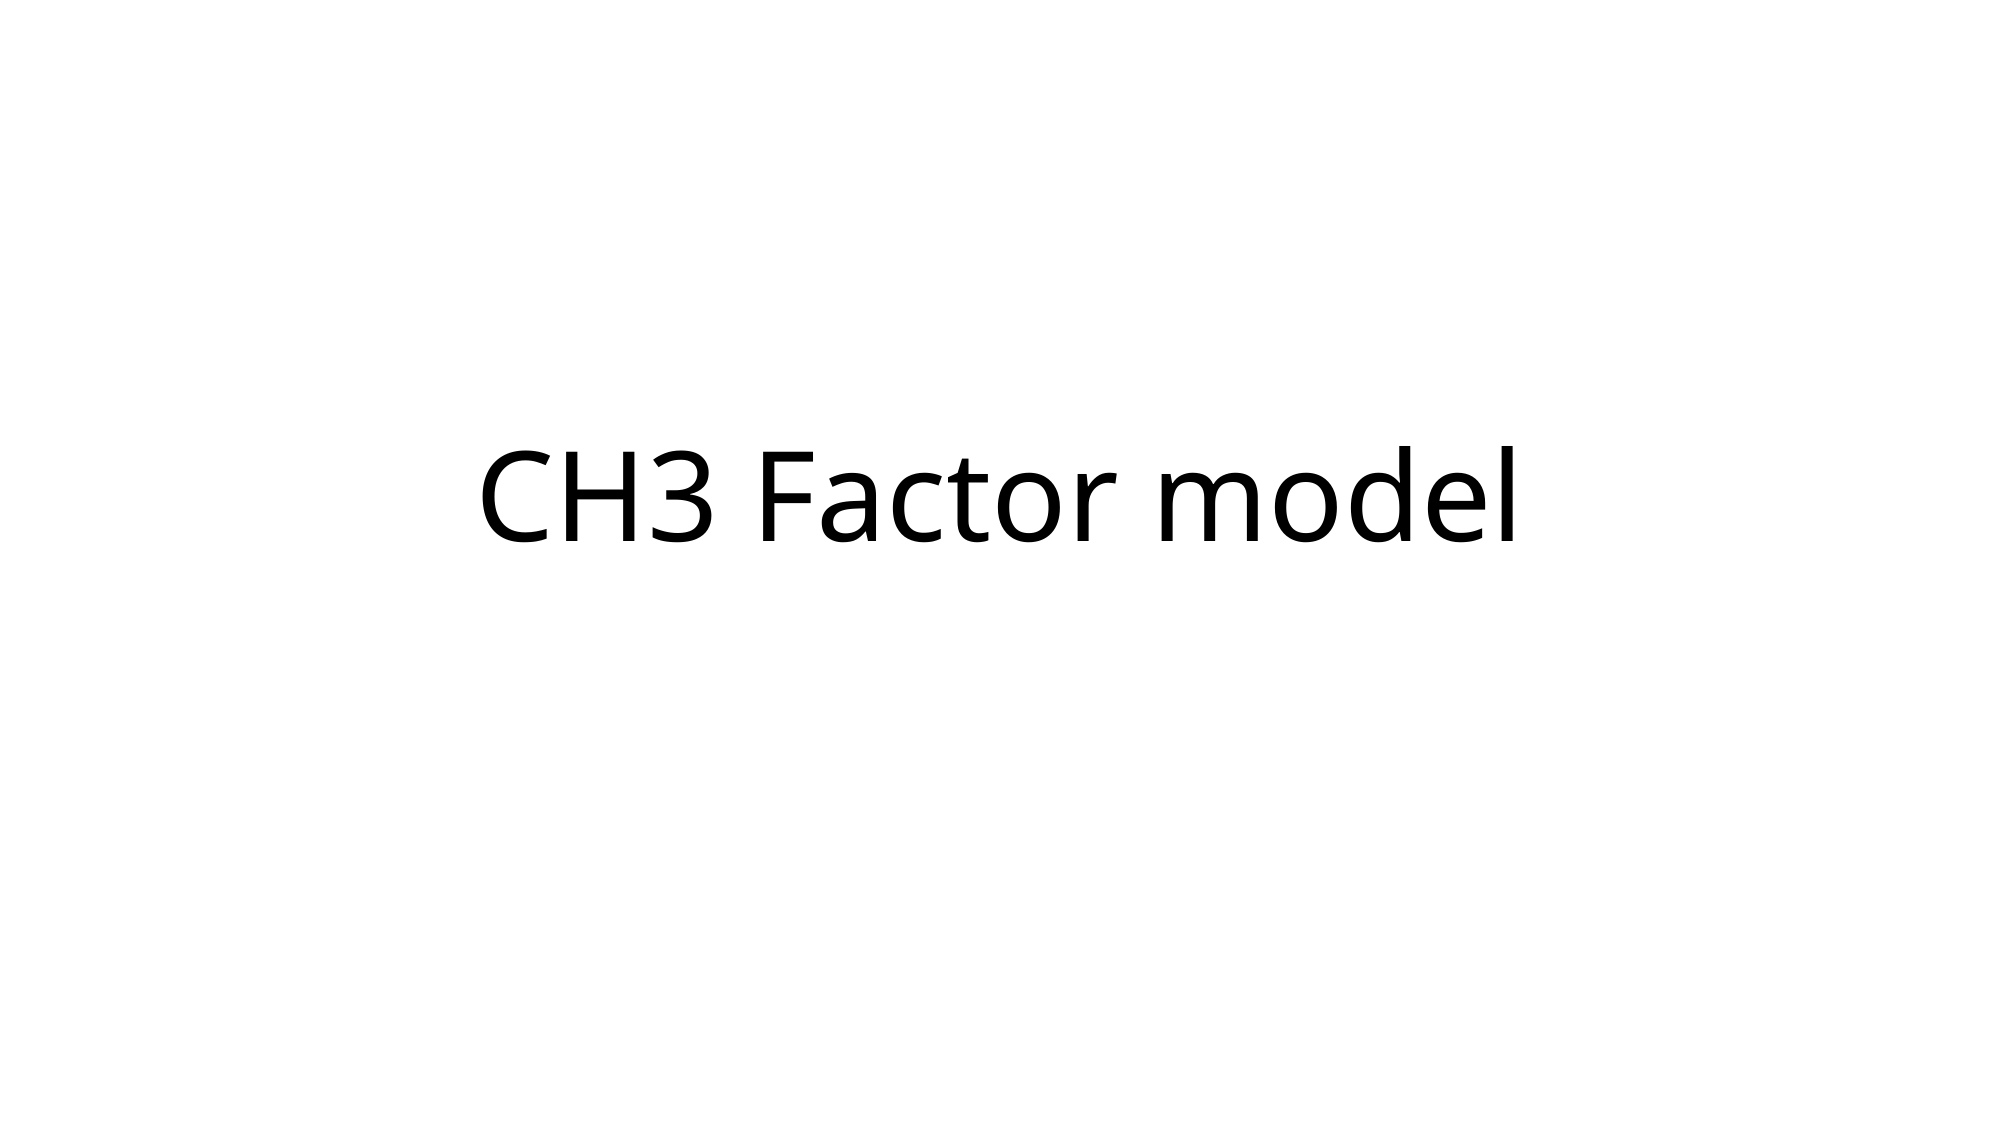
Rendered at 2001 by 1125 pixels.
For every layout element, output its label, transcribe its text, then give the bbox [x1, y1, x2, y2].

title CH3 Factor model [249, 184, 1750, 576]
